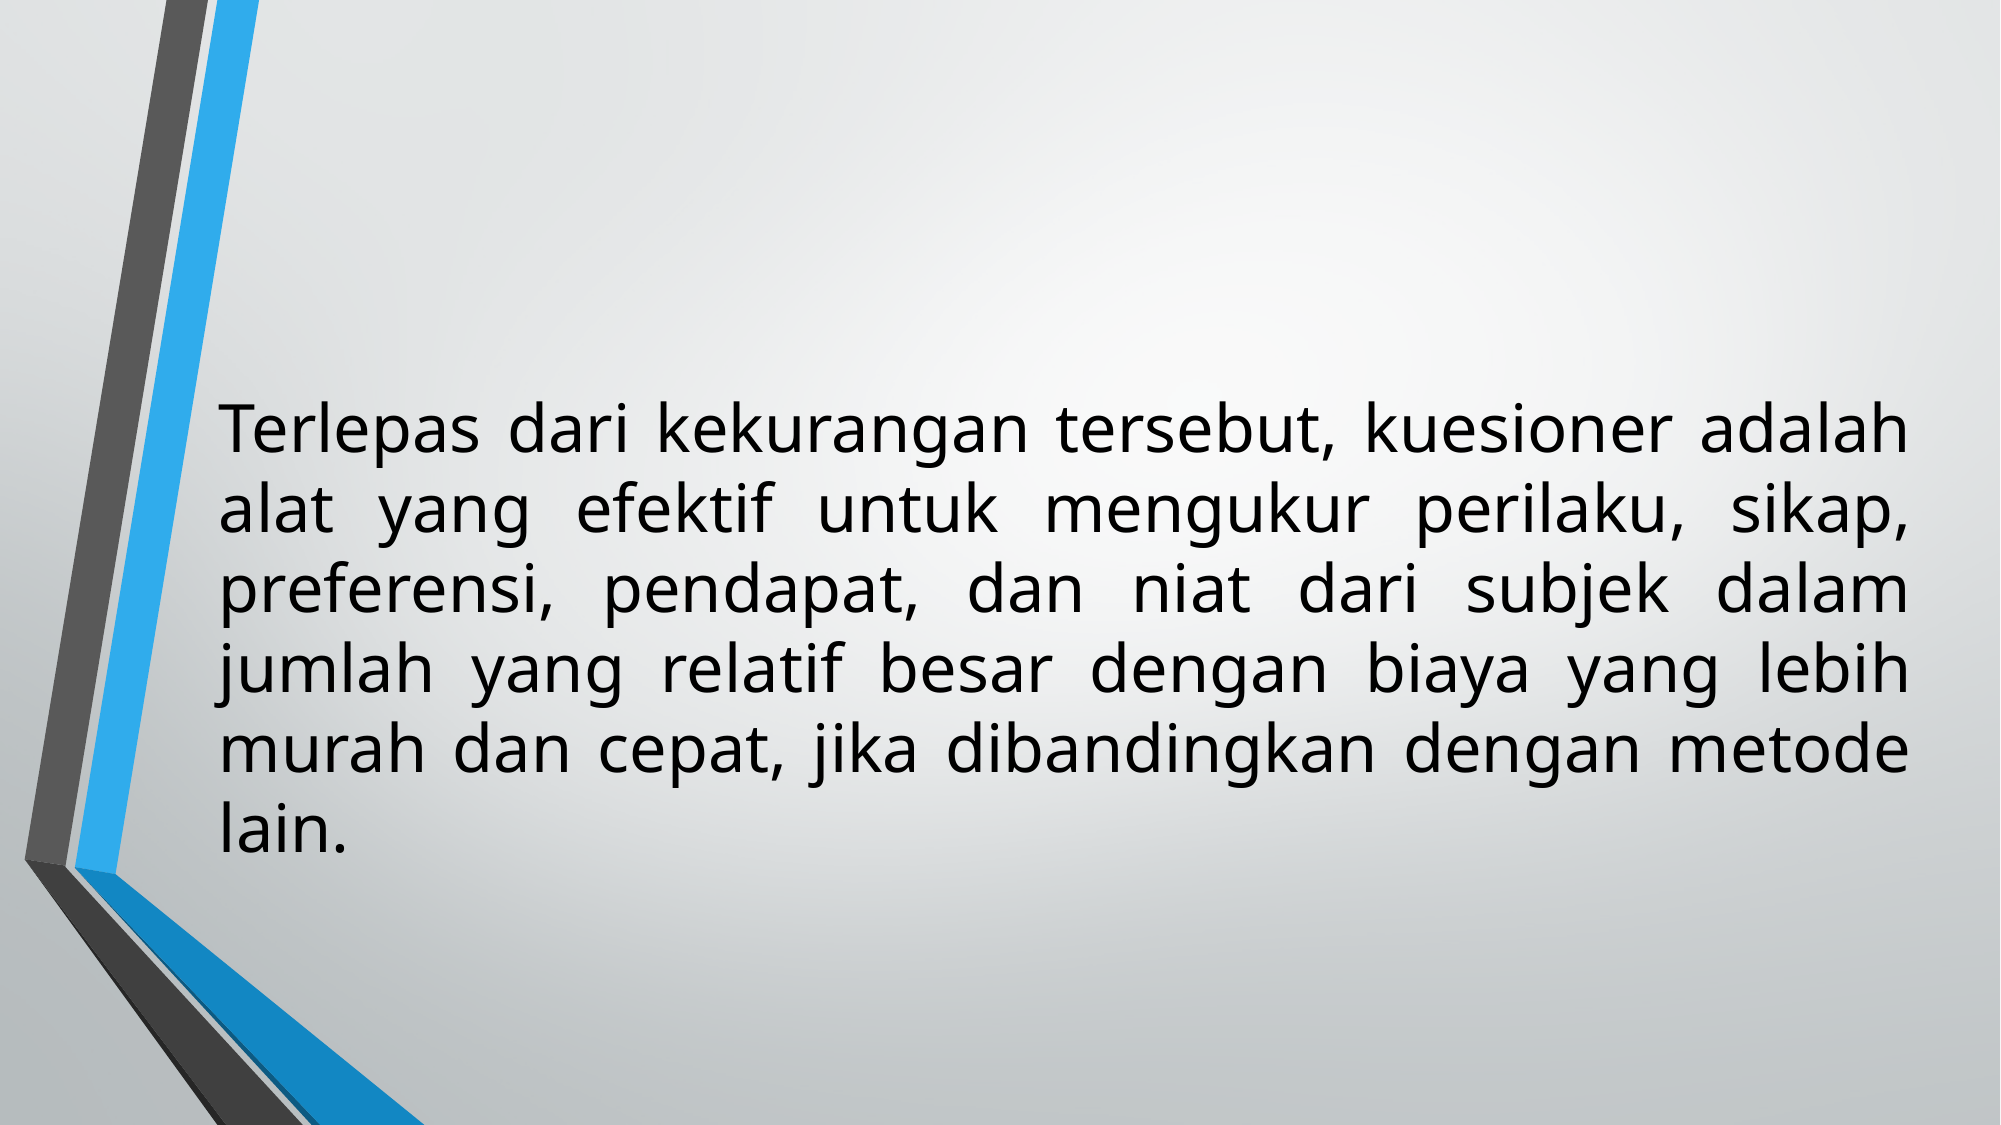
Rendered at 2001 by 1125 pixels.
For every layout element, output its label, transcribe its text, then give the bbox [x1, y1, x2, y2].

text_box Terlepas dari kekurangan tersebut, kuesioner adalah alat yang efektif untuk mengukur perilaku, sikap, preferensi, pendapat, dan niat dari subjek dalam jumlah yang relatif besar dengan biaya yang lebih murah dan cepat, jika dibandingkan dengan metode lain. [204, 378, 1929, 874]
